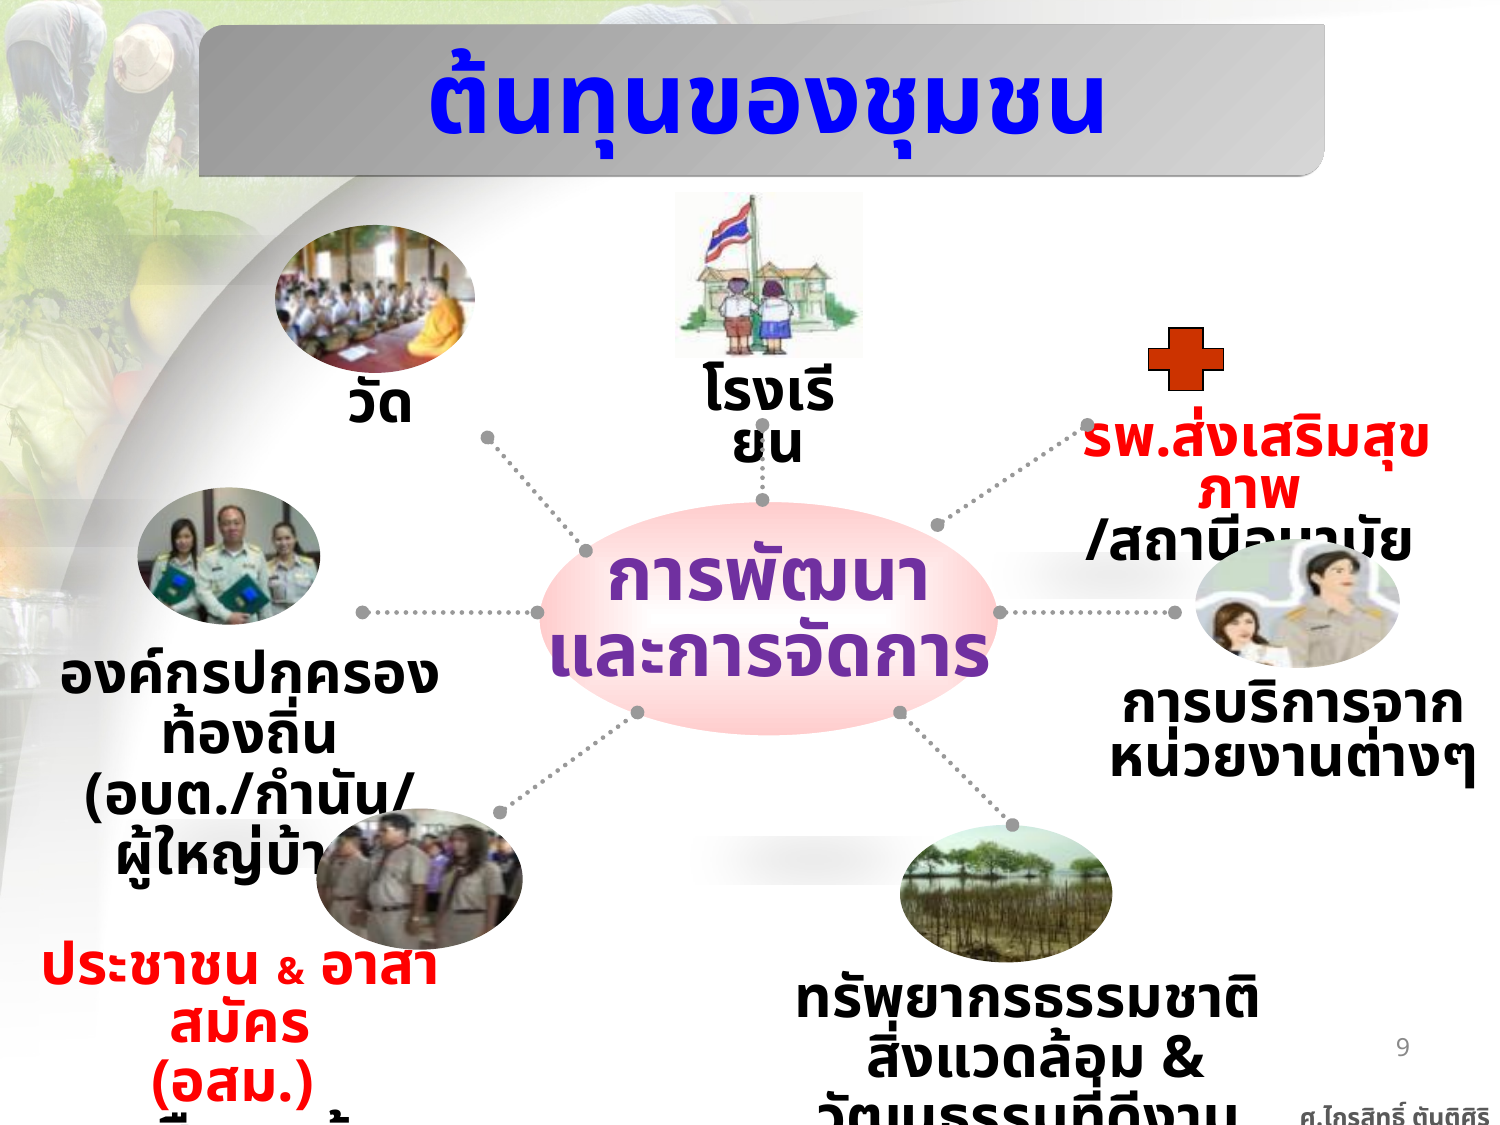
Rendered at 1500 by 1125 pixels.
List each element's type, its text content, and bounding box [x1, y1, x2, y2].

text_box [756, 493, 769, 507]
text_box [993, 606, 1007, 619]
text_box ทรัพยากรธรรมชาติ สิ่งแวดล้อม & วัฒนธรรมที่ดีงาม [703, 960, 1354, 1125]
text_box [1006, 819, 1019, 823]
text_box [356, 606, 369, 619]
text_box องค์กรปกครองท้องถิ่น (อบต./กำนัน/ผู้ใหญ่บ้าน) [0, 637, 500, 894]
text_box [1081, 418, 1094, 432]
text_box การบริการจาก หน่วยงานต่างๆ [1074, 672, 1500, 850]
text_box [481, 431, 494, 444]
slide_number 9 [1074, 1024, 1426, 1103]
text_box ศ.ไกรสิทธิ์ ตันติศิรินทร์ [1284, 1093, 1500, 1125]
text_box [579, 544, 592, 557]
text_box การพัฒนา และการจัดการ [531, 531, 1007, 700]
text_box [600, 700, 938, 738]
text_box ต้นทุนของชุมชน [93, 0, 1444, 188]
text_box โรงเรียน [675, 364, 863, 482]
text_box [1148, 328, 1224, 391]
picture [0, 0, 1500, 1125]
text_box [931, 518, 944, 532]
text_box [531, 606, 544, 619]
text_box ประชาชน & อาสาสมัคร (อสม.) ลูกเสือชาวบ้าน ฯลฯ [0, 930, 481, 1125]
text_box [612, 499, 925, 531]
text_box [756, 418, 769, 432]
text_box วัด [287, 380, 475, 442]
text_box [631, 706, 644, 719]
text_box [894, 706, 907, 719]
text_box [1168, 606, 1182, 619]
text_box รพ.ส่งเสริมสุขภาพ /สถานีอนามัย [1031, 408, 1469, 632]
